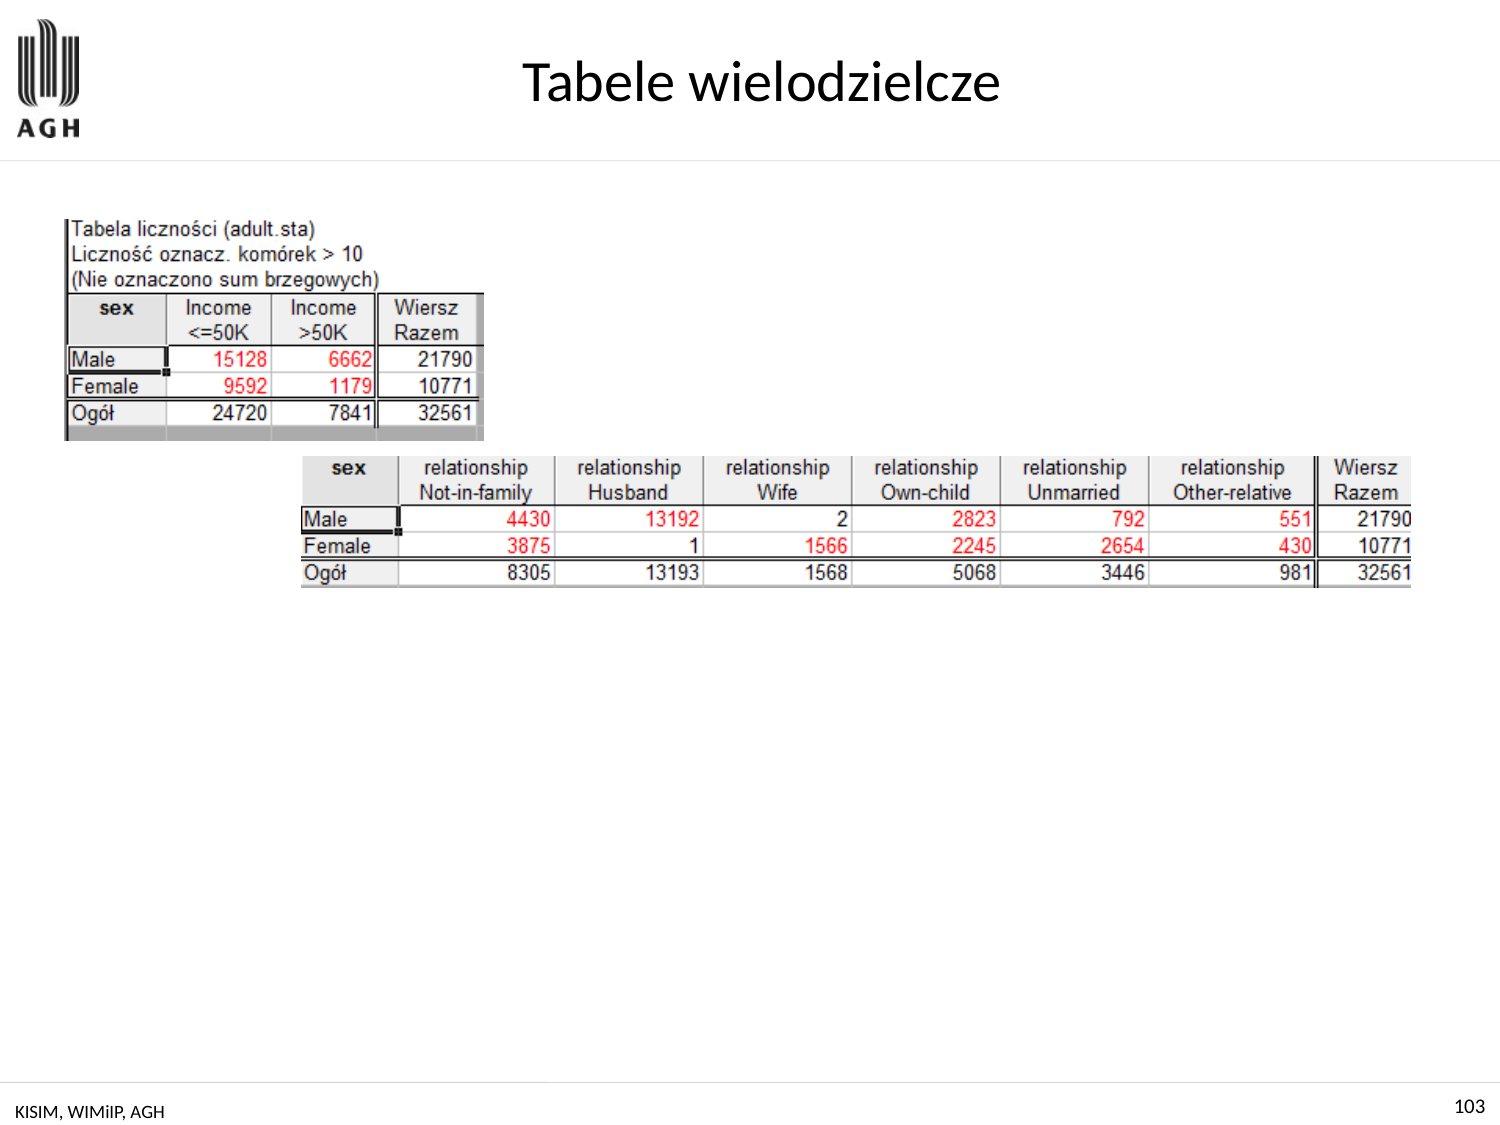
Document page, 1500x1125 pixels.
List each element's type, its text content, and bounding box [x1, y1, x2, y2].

title Tabele wielodzielcze [147, 30, 1377, 126]
picture [17, 19, 79, 138]
picture [64, 219, 484, 441]
footer KISIM, WIMiIP, AGH [0, 1092, 476, 1125]
picture [300, 455, 1411, 588]
